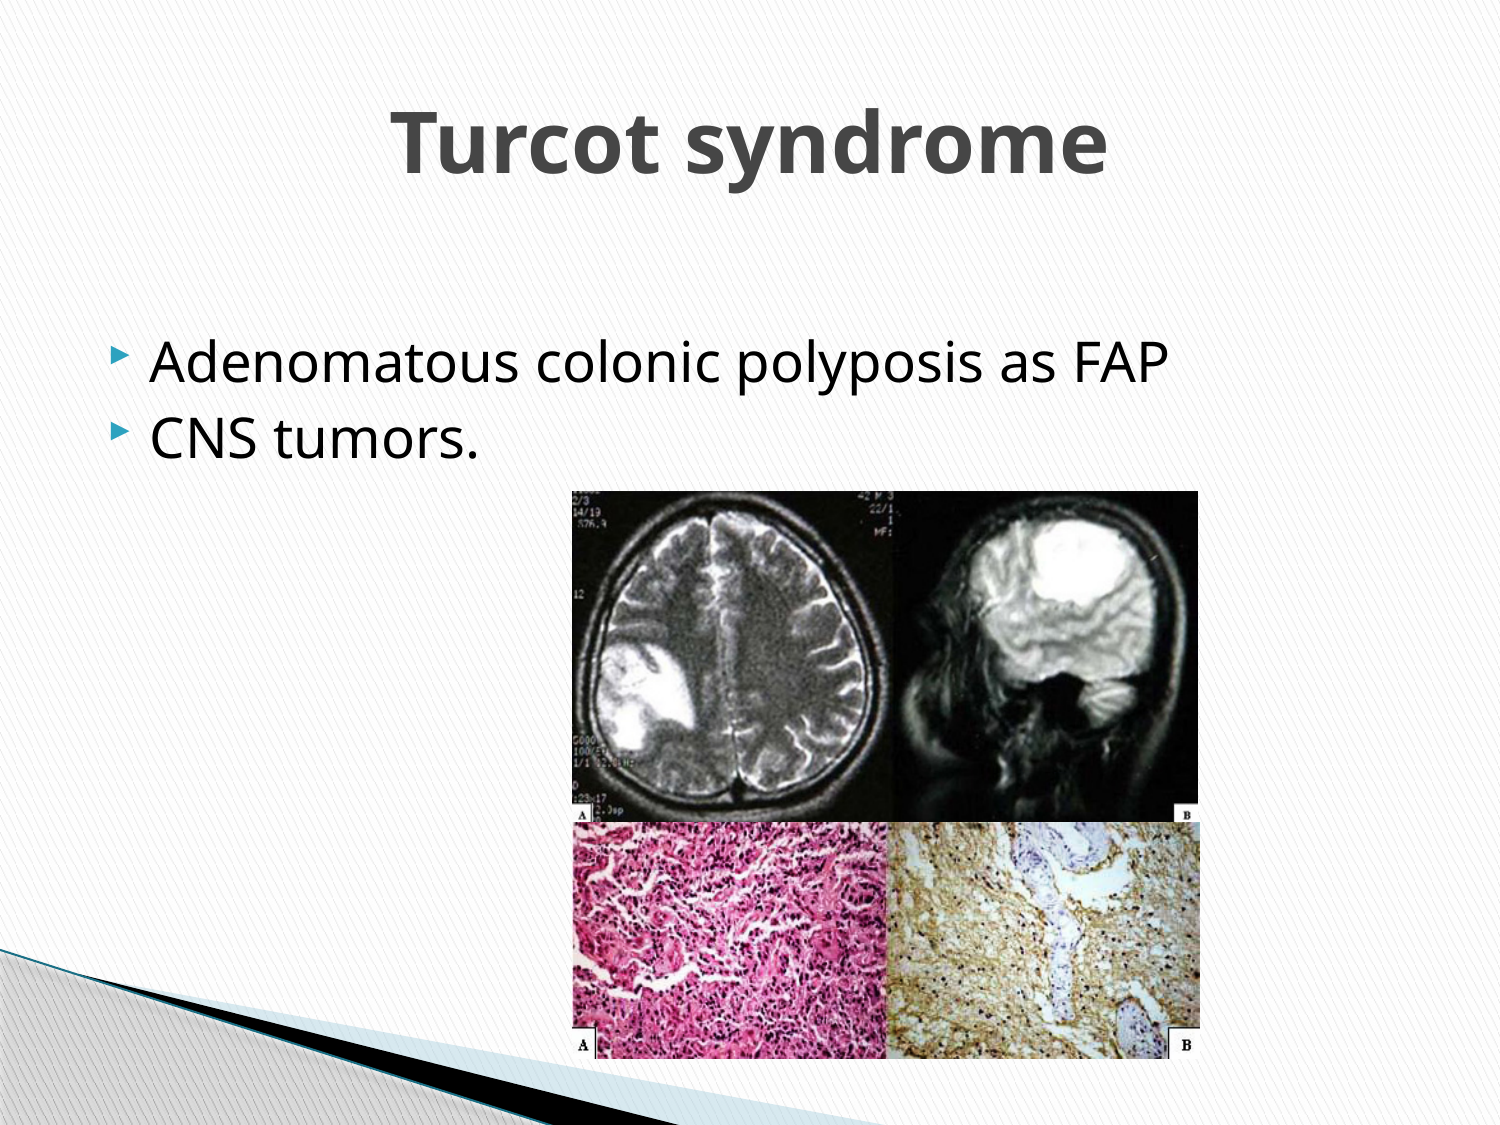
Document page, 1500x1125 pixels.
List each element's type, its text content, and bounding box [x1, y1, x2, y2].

picture [572, 491, 1201, 1059]
list Adenomatous colonic polyposis as FAP CNS tumors. [75, 243, 1425, 986]
title Turcot syndrome [75, 45, 1425, 233]
